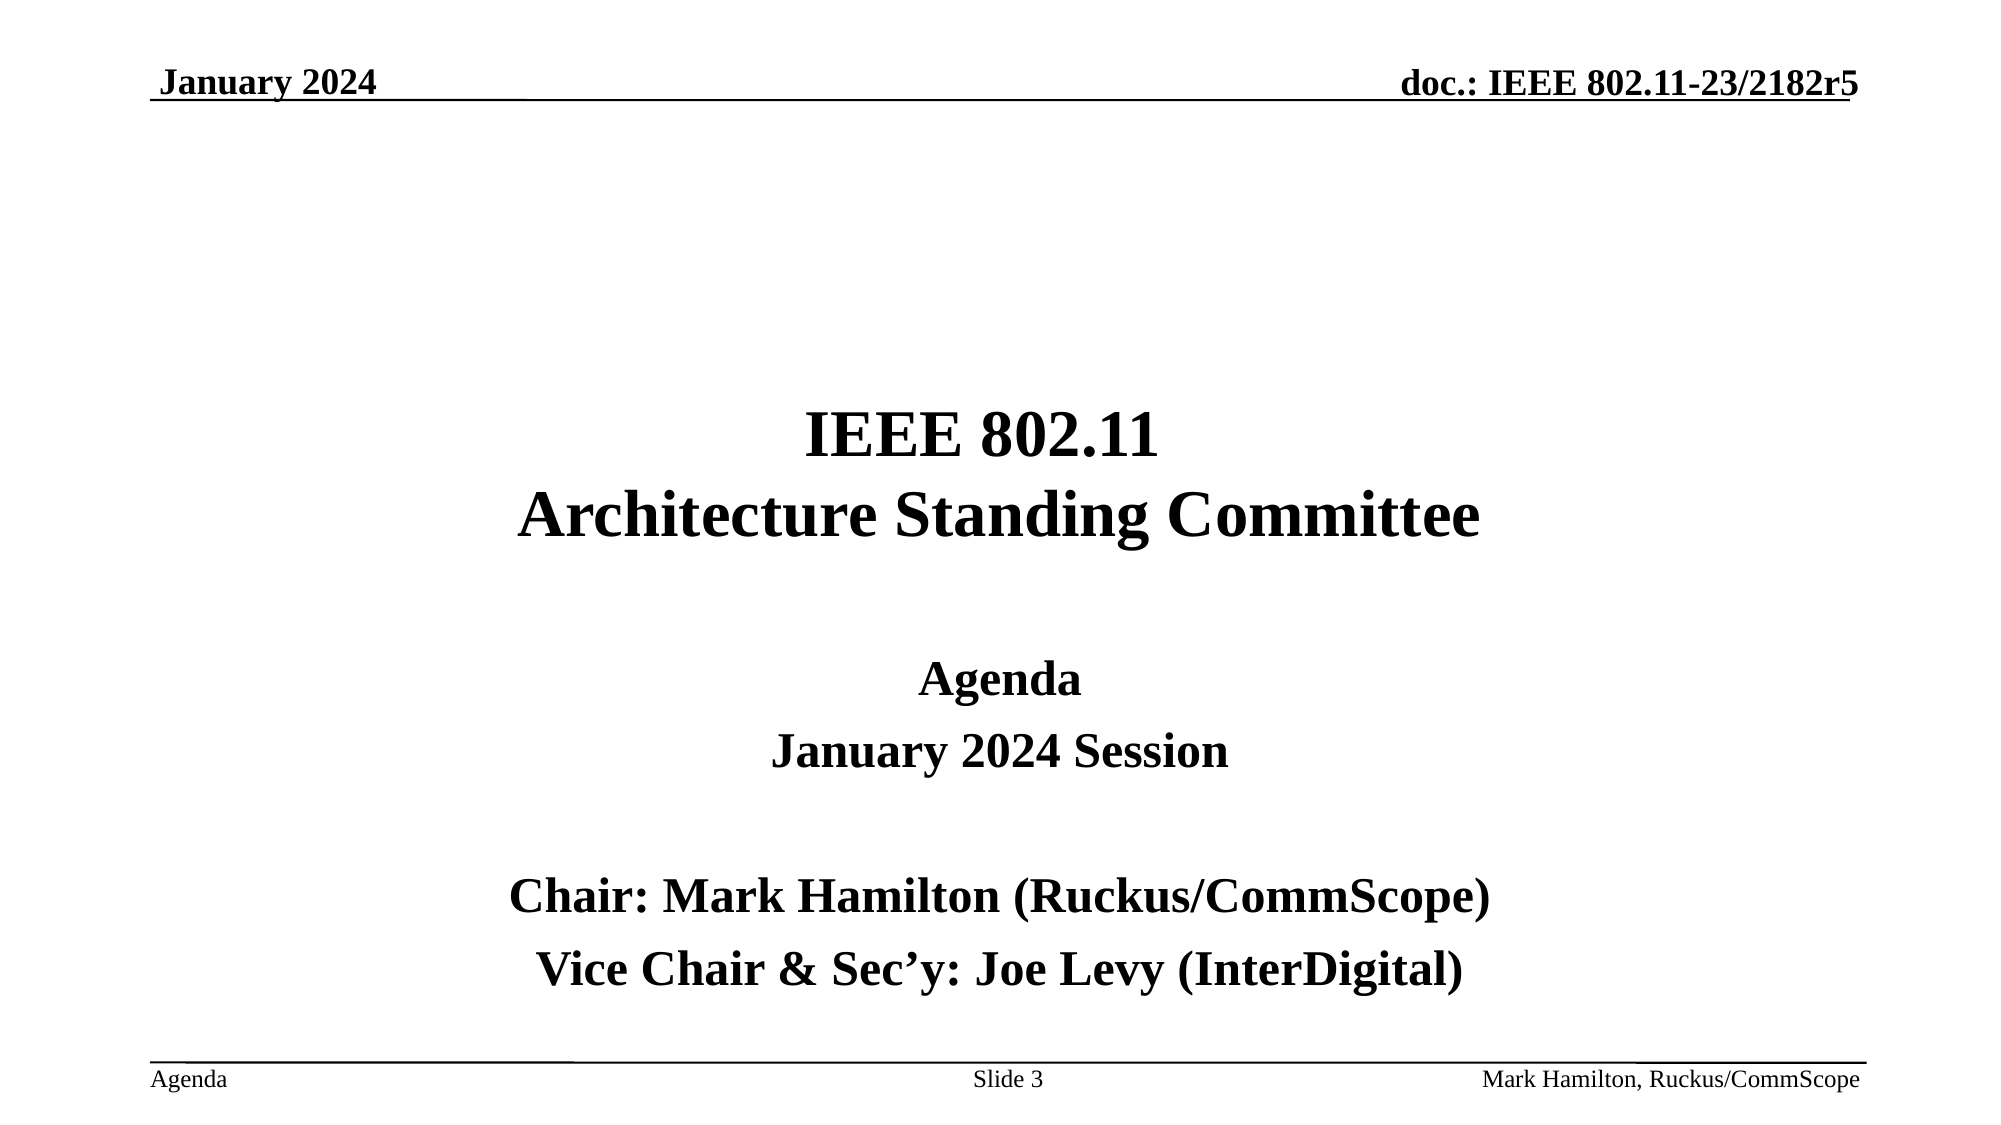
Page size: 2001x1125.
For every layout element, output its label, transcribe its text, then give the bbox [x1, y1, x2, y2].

slide_number Slide 3 [950, 1061, 1067, 1123]
subtitle Agenda January 2024 Session Chair: Mark Hamilton (Ruckus/CommScope) Vice Chair & Sec’y: Joe Levy (InterDigital) [299, 637, 1701, 926]
title IEEE 802.11 Architecture Standing Committee [149, 349, 1851, 591]
